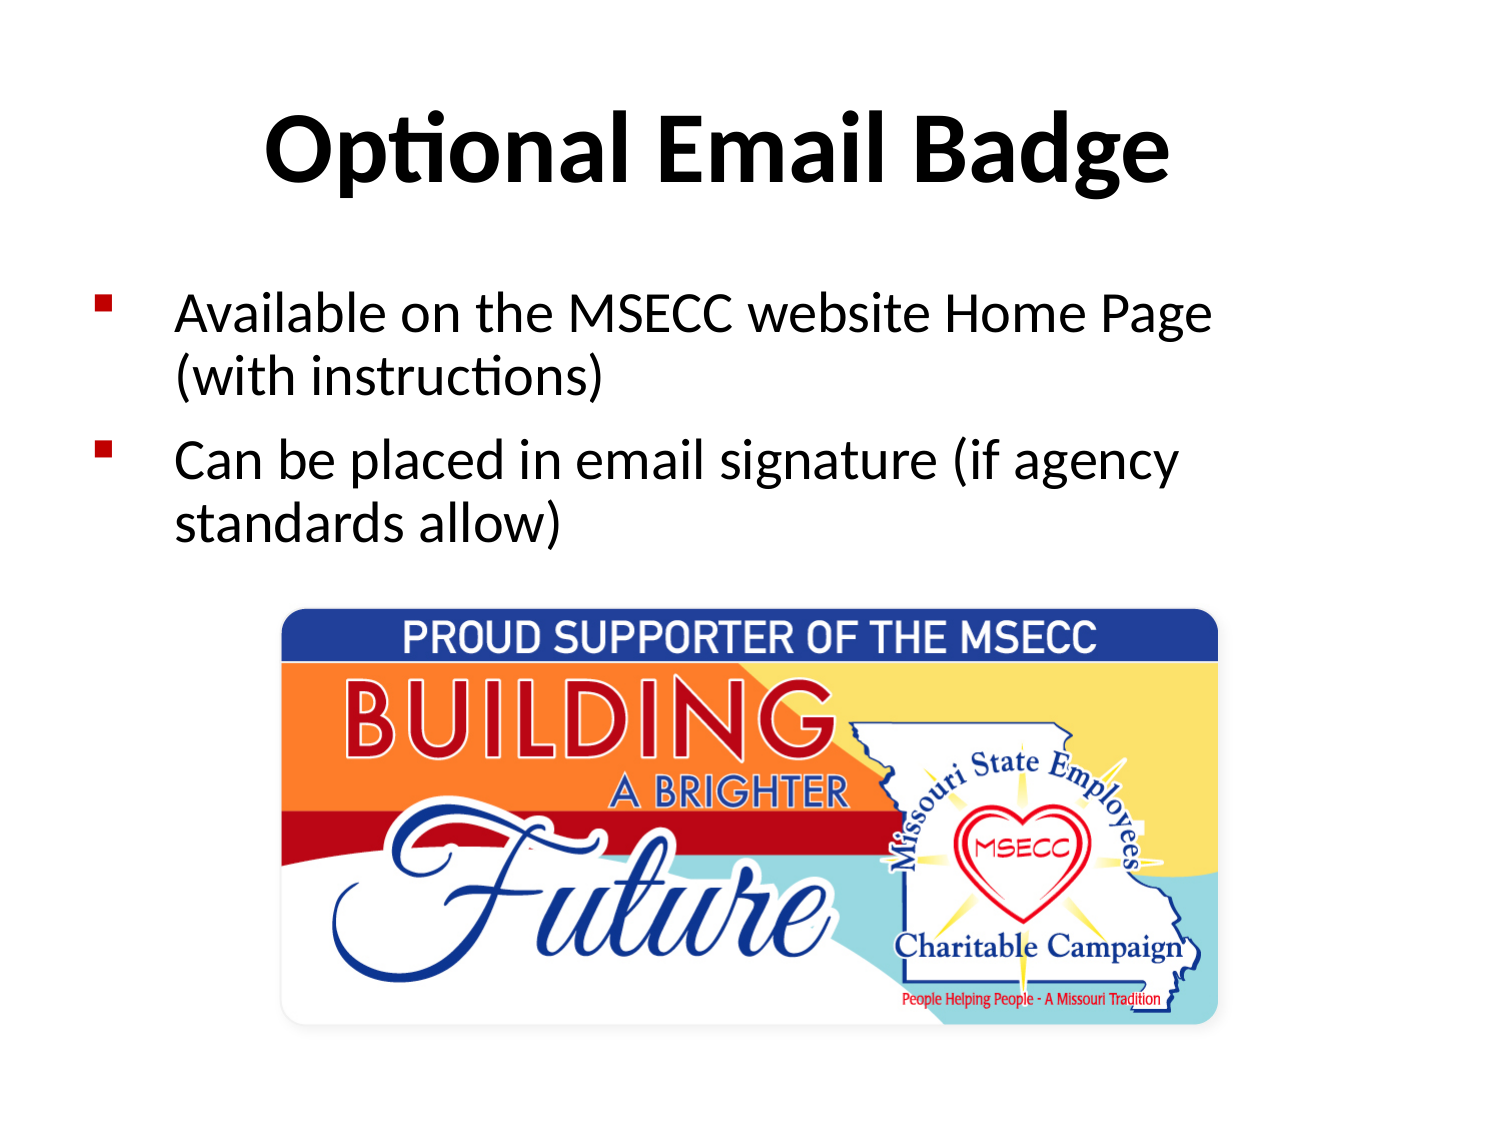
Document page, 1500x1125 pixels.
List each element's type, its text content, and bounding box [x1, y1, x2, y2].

picture [265, 587, 1235, 1046]
title Optional Email Badge [249, 50, 1375, 250]
list Available on the MSECC website Home Page (with instructions) Can be placed in email signature (if agency standards allow) [75, 275, 1425, 1018]
